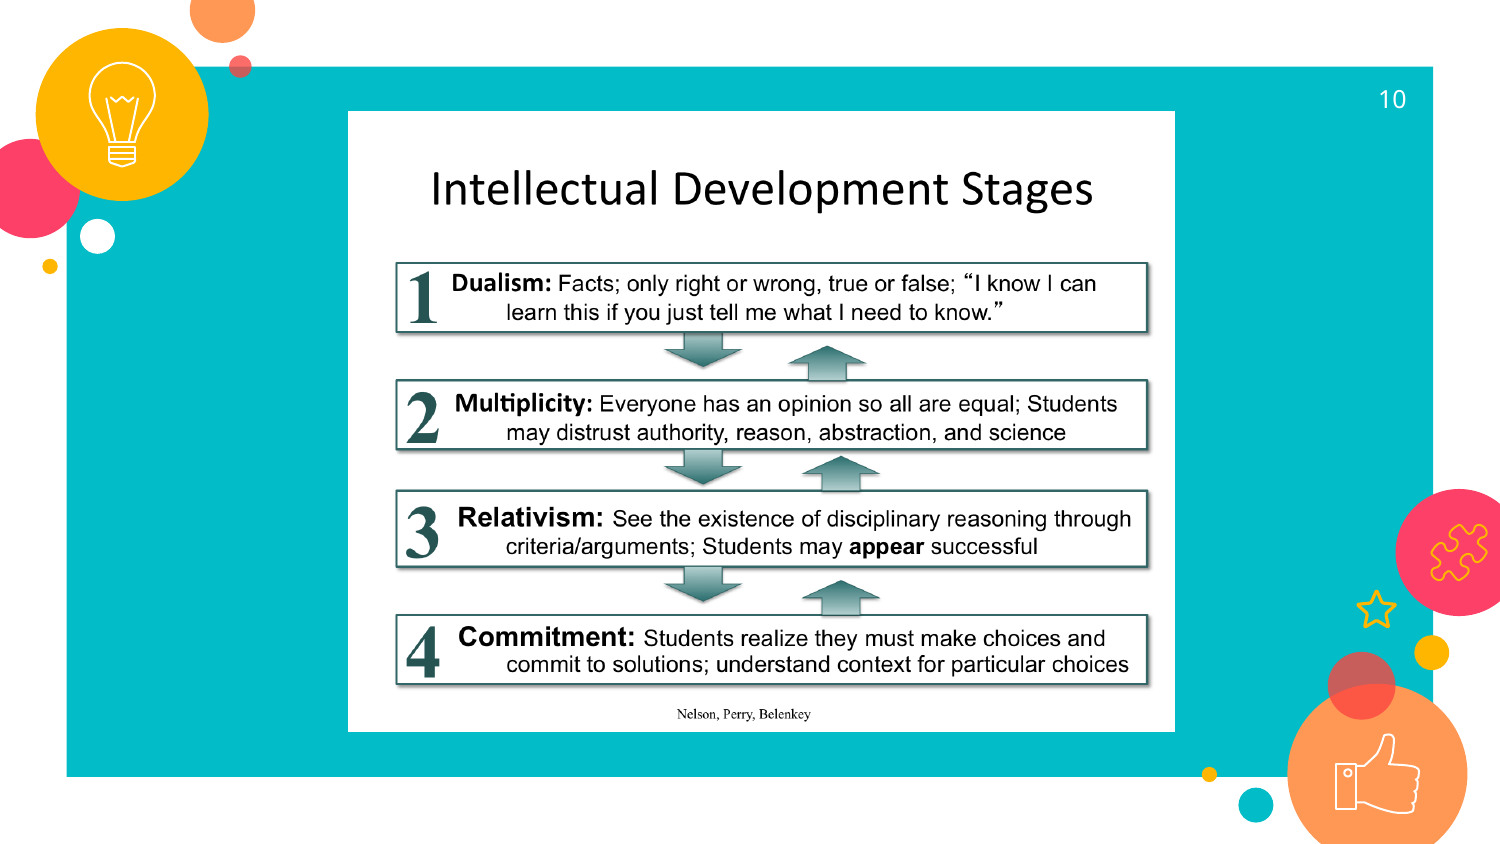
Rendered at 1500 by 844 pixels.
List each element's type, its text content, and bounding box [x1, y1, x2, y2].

slide_number 10 [1331, 68, 1422, 134]
picture [347, 111, 1175, 732]
